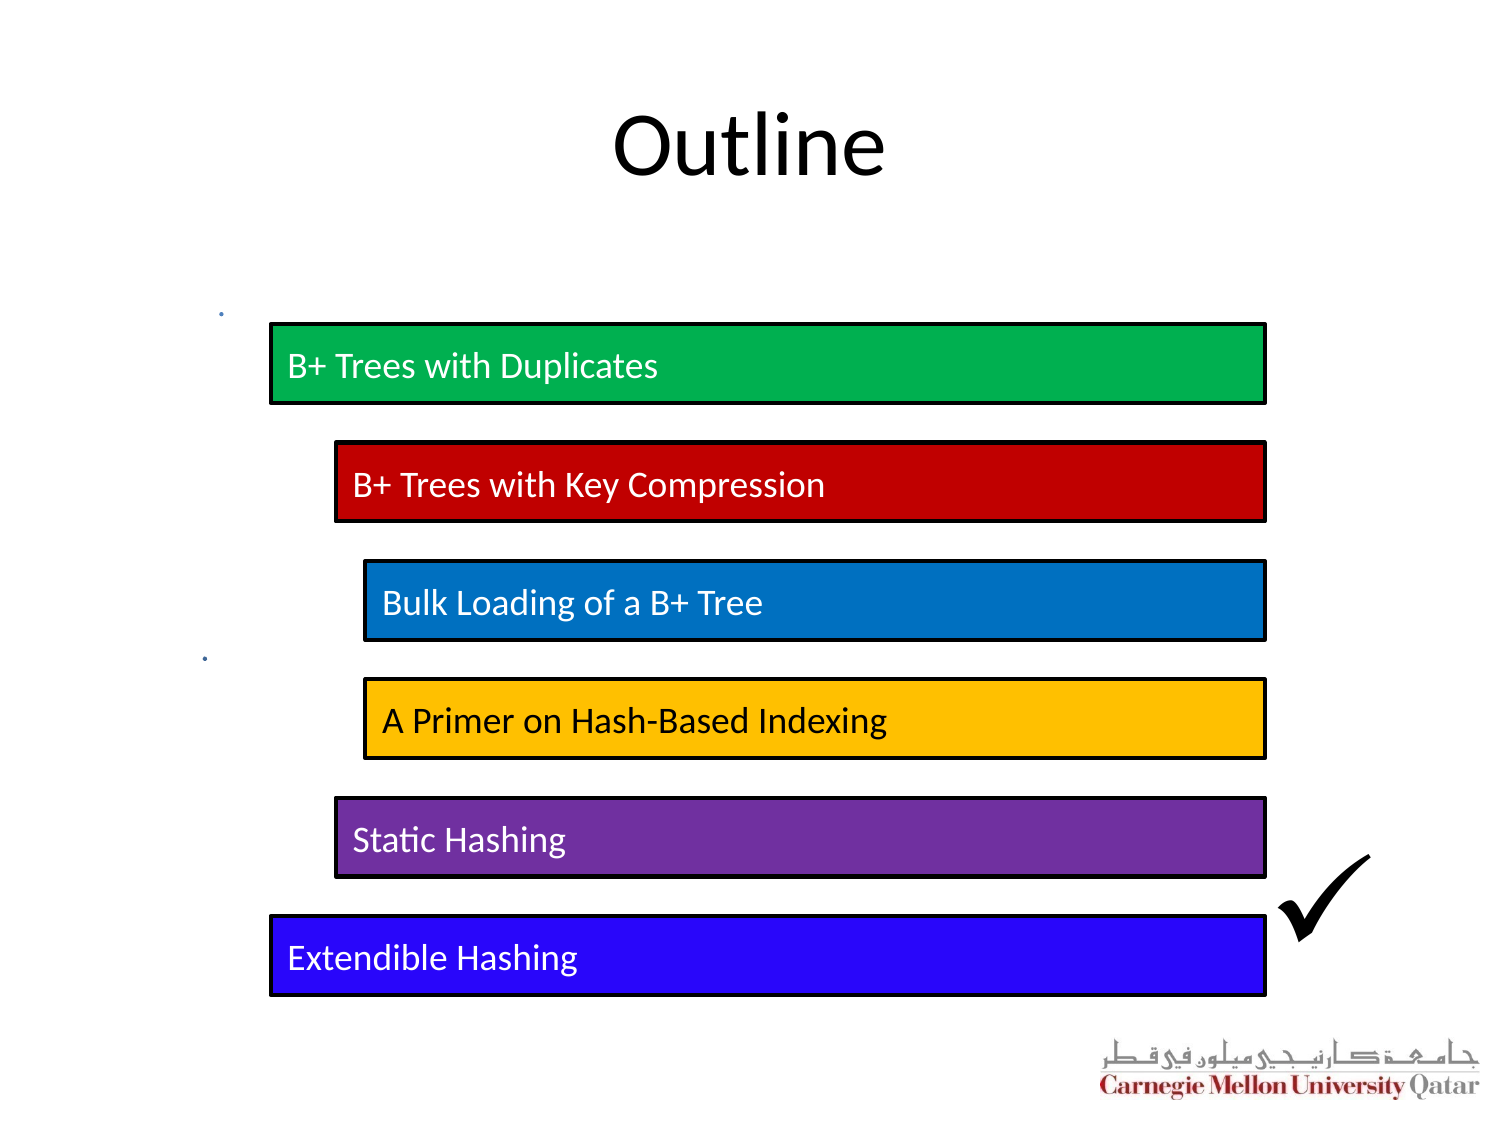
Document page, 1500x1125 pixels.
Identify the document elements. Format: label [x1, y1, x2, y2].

title [75, 45, 1425, 233]
picture [1099, 1037, 1480, 1101]
text_box [199, 249, 1428, 1018]
